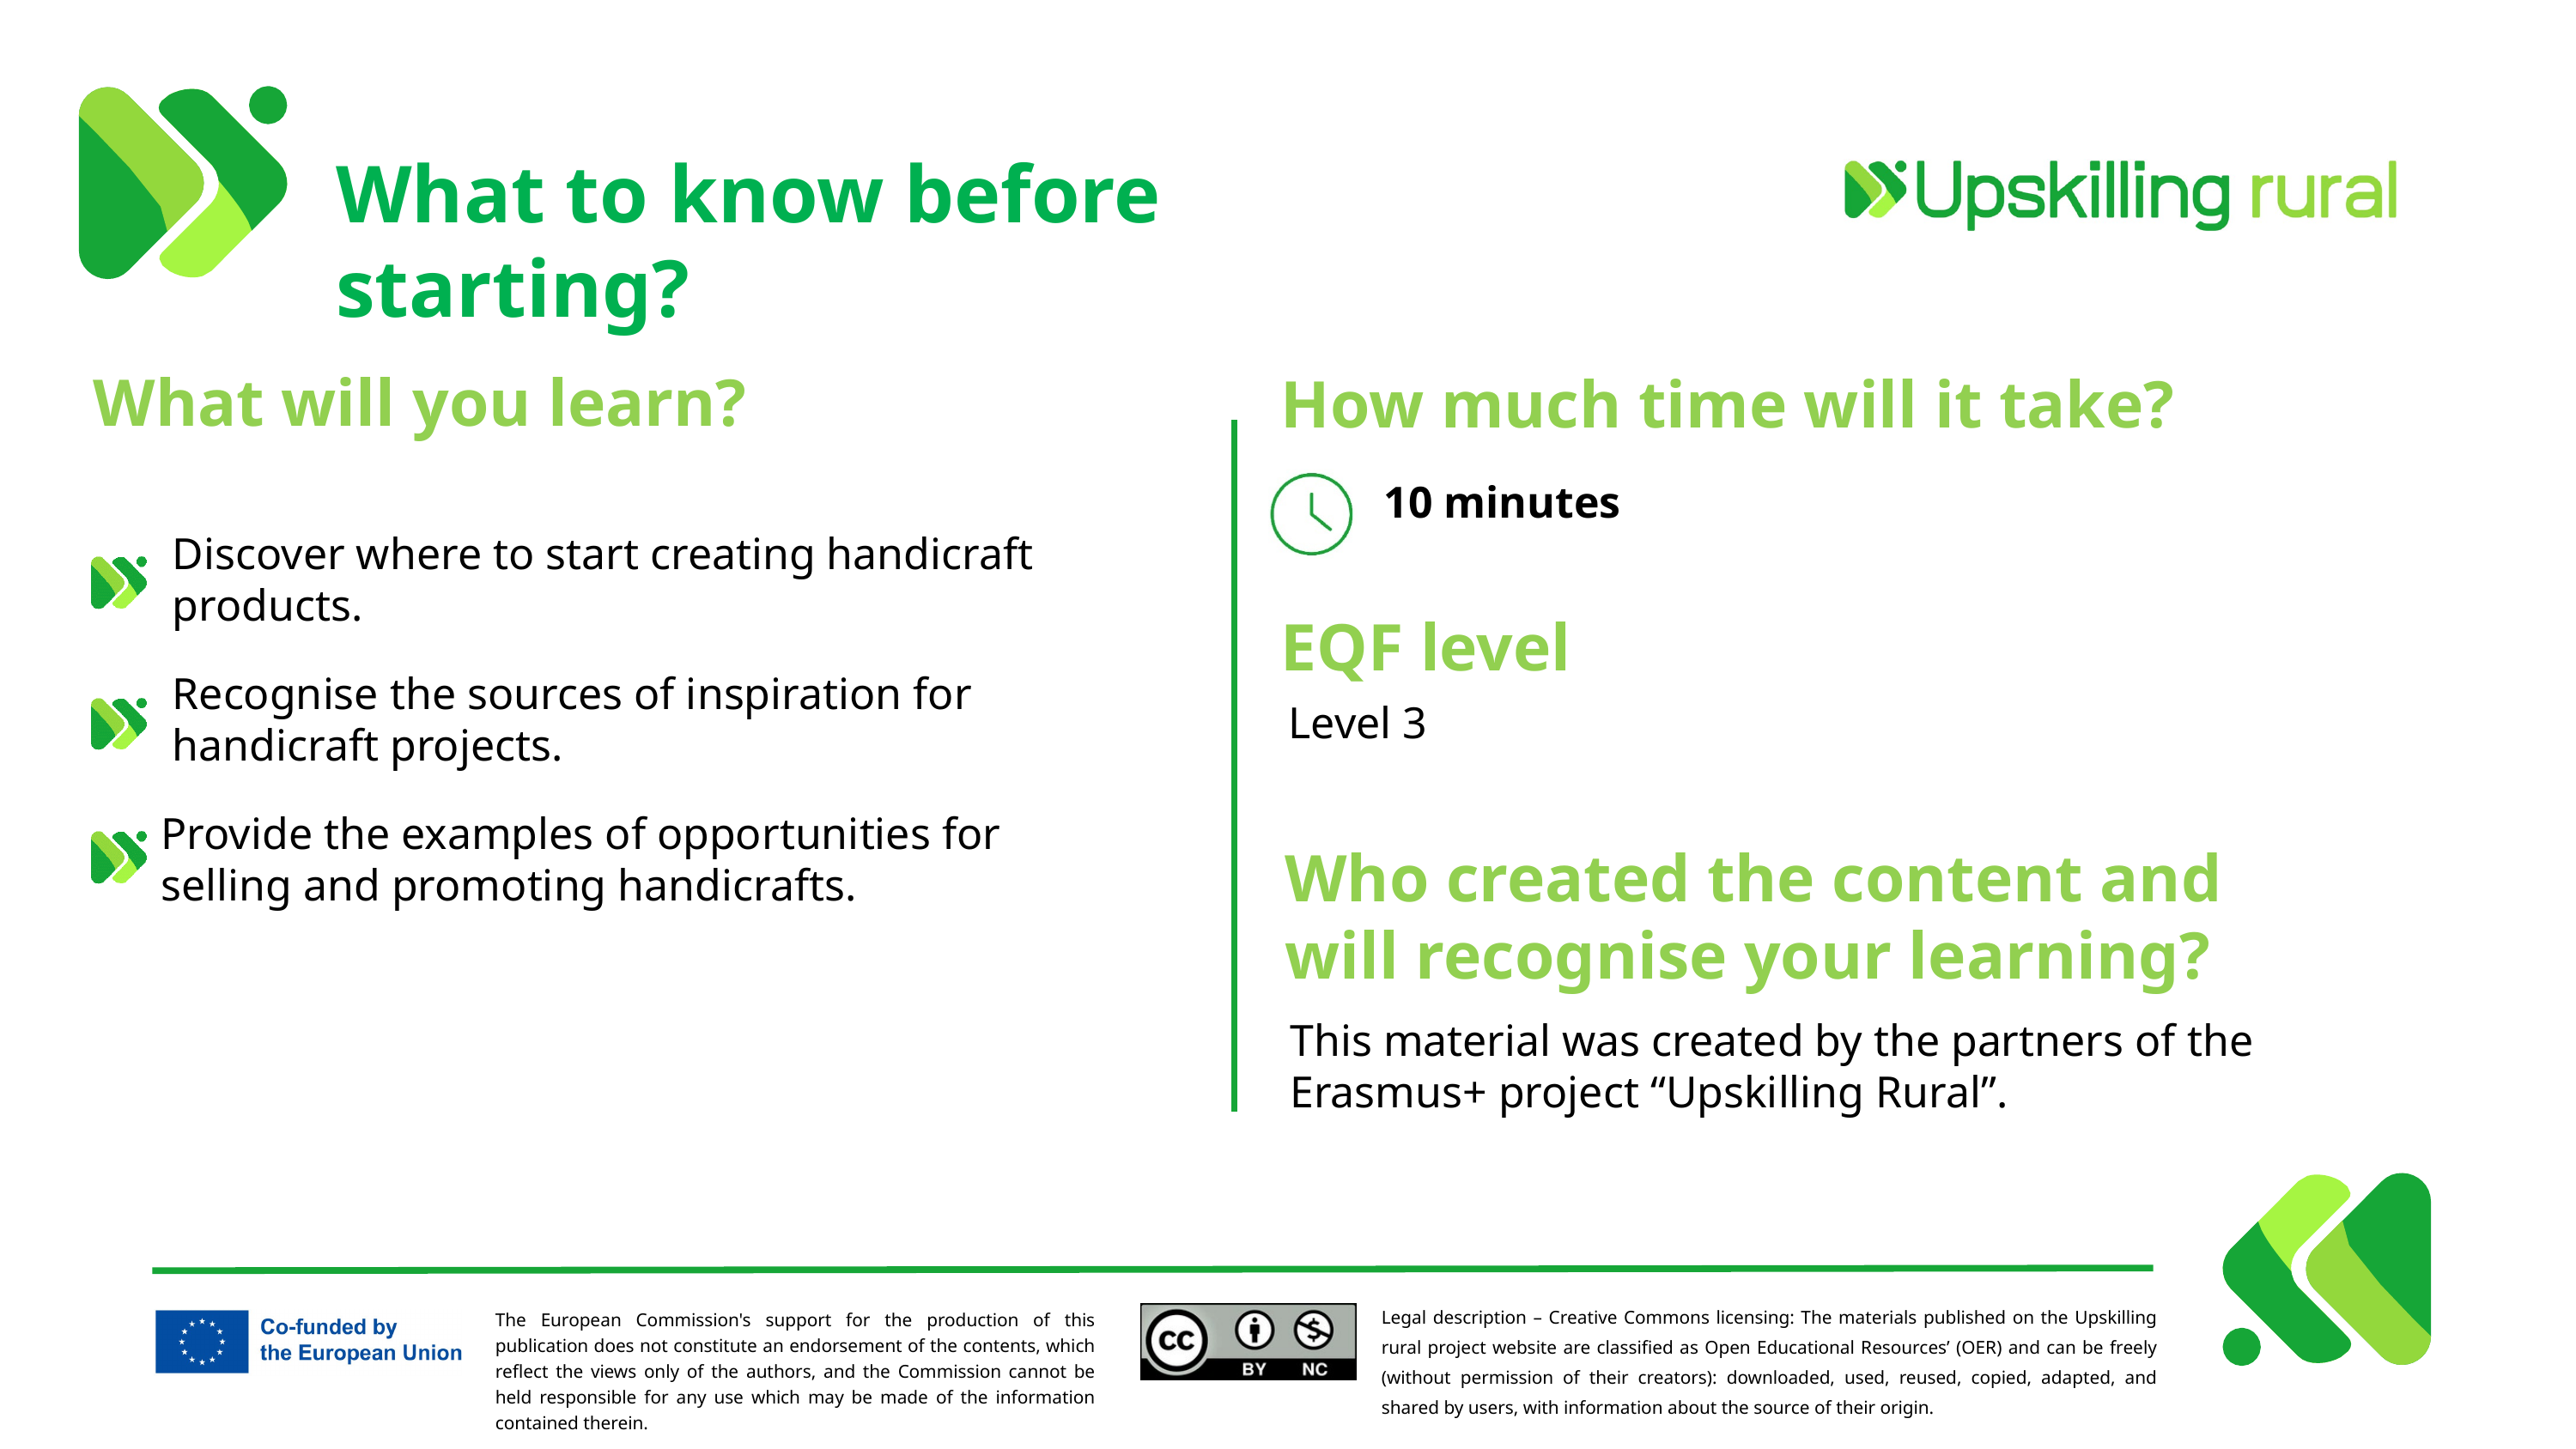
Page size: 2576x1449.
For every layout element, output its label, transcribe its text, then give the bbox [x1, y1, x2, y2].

picture [84, 694, 149, 752]
text_box Discover where to start creating handicraft products. [159, 520, 1058, 637]
picture [1844, 159, 2397, 232]
text_box What to know before starting? [323, 137, 1498, 340]
text_box What will you learn? [80, 355, 848, 446]
text_box Who created the content and will recognise your learning? [1272, 830, 2356, 998]
picture [84, 827, 149, 886]
text_box EQF level [1267, 599, 2353, 690]
text_box Recognise the sources of inspiration for handicraft projects. [159, 659, 1098, 776]
picture [154, 1309, 462, 1376]
text_box This material was created by the partners of the Erasmus+ project “Upskilling Rural”. [1277, 1007, 2384, 1124]
text_box Level 3 [1275, 688, 1690, 754]
picture [84, 552, 149, 610]
picture [1267, 469, 1358, 560]
picture [1140, 1303, 1357, 1380]
text_box How much time will it take? [1267, 356, 2353, 447]
text_box 10 minutes [1370, 469, 1785, 534]
text_box Provide the examples of opportunities for selling and promoting handicrafts. [148, 800, 1138, 917]
